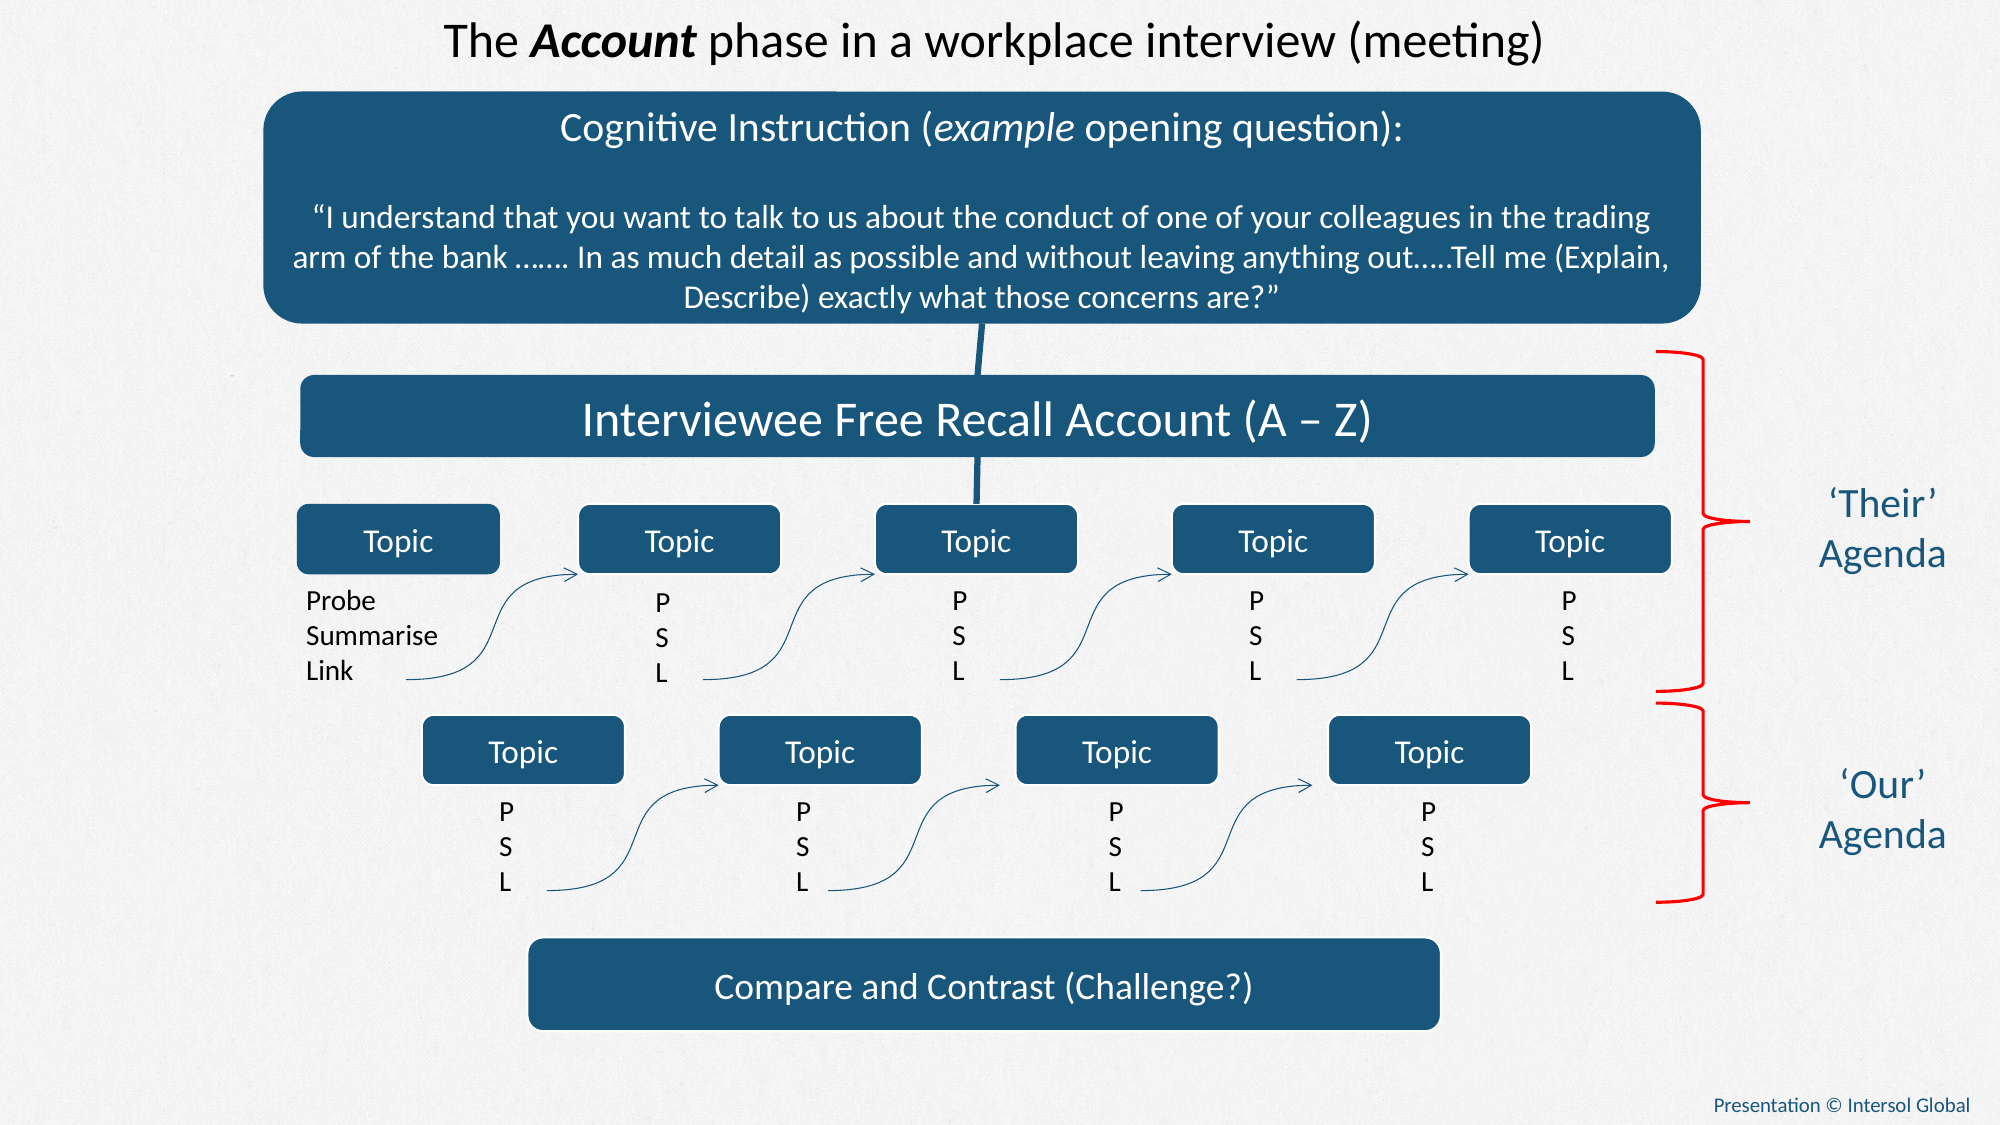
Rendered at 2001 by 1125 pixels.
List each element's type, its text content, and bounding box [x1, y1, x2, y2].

text_box Cognitive Instruction (example opening question): “I understand that you want to talk to us about the conduct of one of your colleagues in the trading arm of the bank ……. In as much detail as possible and without leaving anything out…..Tell me (Explain, Describe) exactly what those concerns are?” [262, 90, 1702, 325]
text_box Topic [576, 502, 783, 576]
text_box Probe Summarise Link [291, 574, 512, 694]
text_box Topic [717, 713, 923, 787]
text_box P S L [781, 785, 844, 905]
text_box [999, 574, 1172, 680]
text_box ‘Our’ Agenda [1765, 749, 2000, 865]
text_box Topic [295, 502, 501, 574]
text_box P S L [937, 574, 1000, 694]
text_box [703, 574, 875, 680]
text_box Topic [1467, 502, 1656, 576]
text_box P S L [1234, 574, 1297, 694]
text_box Interviewee Free Recall Account (A – Z) [299, 373, 1656, 459]
text_box [1656, 702, 1750, 903]
text_box Topic [873, 502, 1080, 576]
text_box ‘Their’ Agenda [1765, 468, 2000, 584]
text_box The Account phase in a workplace interview (meeting) [0, 0, 2000, 75]
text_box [406, 574, 579, 680]
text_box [977, 323, 983, 375]
text_box Presentation © Intersol Global [1684, 1084, 2000, 1125]
text_box [1656, 351, 1750, 692]
text_box P S L [1093, 785, 1157, 905]
text_box Topic [1014, 713, 1220, 787]
text_box P S L [640, 576, 703, 696]
text_box Topic [1326, 713, 1533, 787]
text_box P S L [1406, 785, 1469, 905]
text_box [828, 785, 1000, 891]
text_box Compare and Contrast (Challenge?) [526, 936, 1442, 1033]
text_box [1296, 574, 1469, 680]
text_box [1140, 785, 1313, 891]
text_box Topic [420, 713, 627, 787]
text_box P S L [1546, 574, 1610, 694]
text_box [546, 785, 719, 891]
text_box Topic [1170, 502, 1377, 576]
text_box P S L [484, 785, 547, 905]
